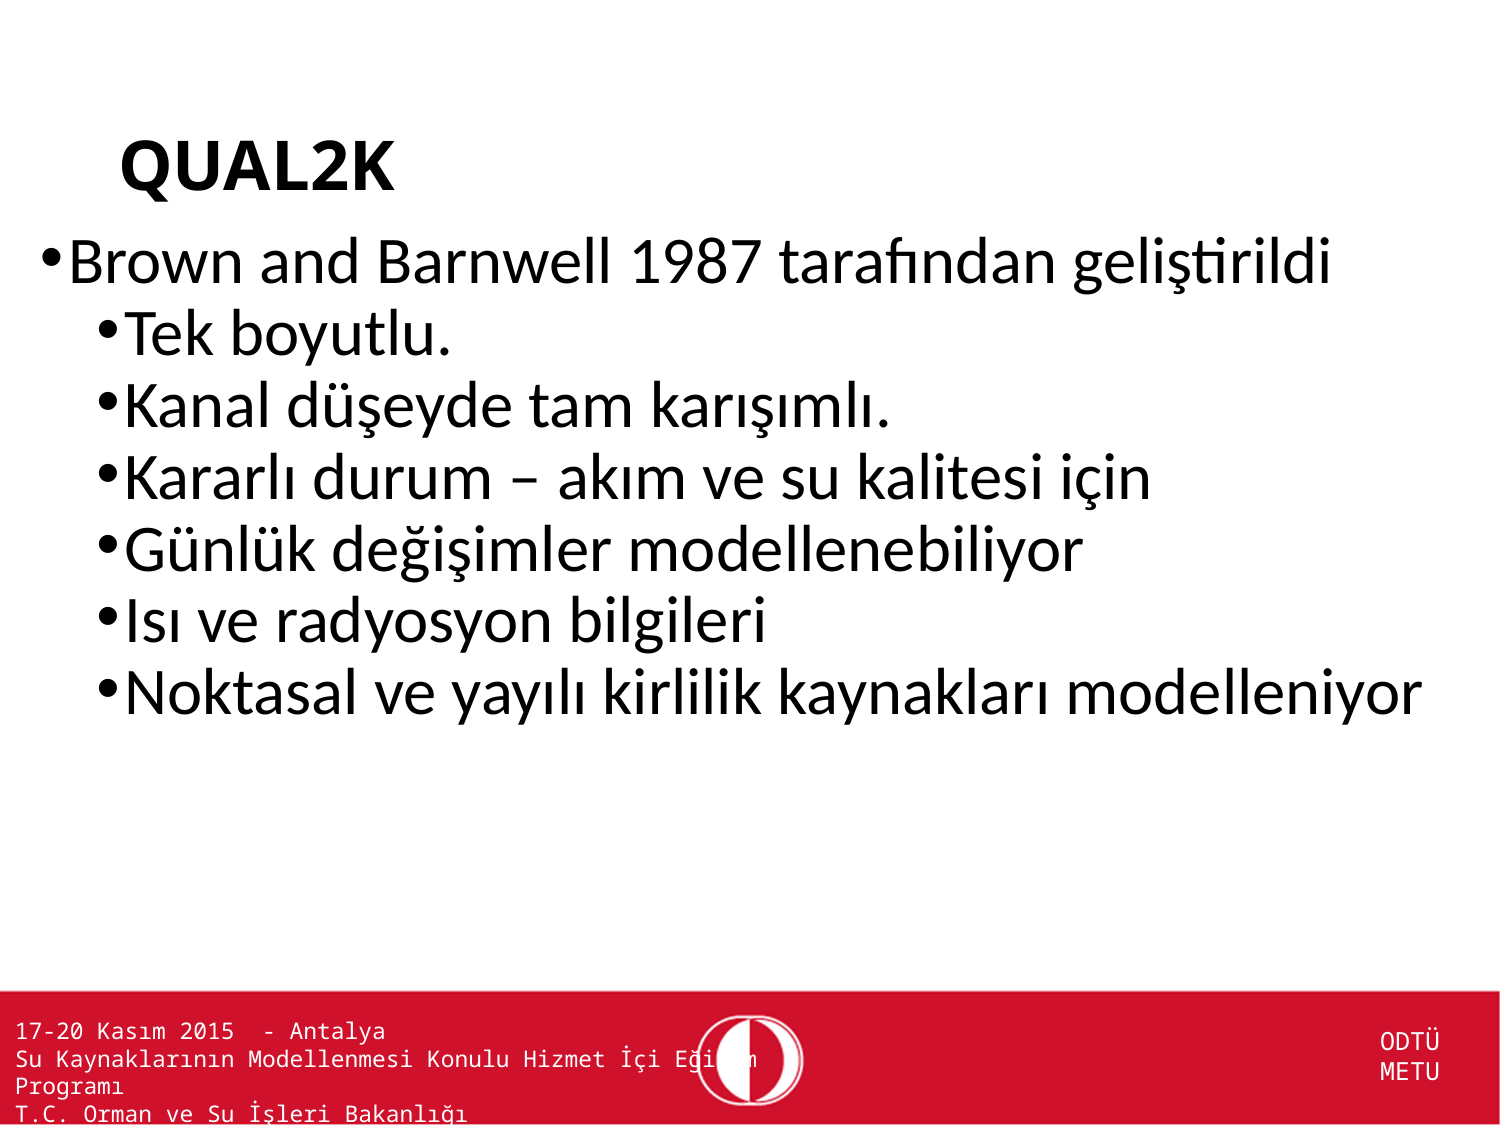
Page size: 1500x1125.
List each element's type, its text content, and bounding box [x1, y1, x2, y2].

text_box 17-20 Kasım 2015 - Antalya Su Kaynaklarının Modellenmesi Konulu Hizmet İçi Eğitim Programı T.C. Orman ve Su İşleri Bakanlığı [0, 1009, 780, 1125]
title QUAL2K [103, 59, 1397, 224]
list Brown and Barnwell 1987 tarafından geliştirildi Tek boyutlu. Kanal düşeyde tam karışımlı. Kararlı durum – akım ve su kalitesi için Günlük değişimler modellenebiliyor Isı ve radyosyon bilgileri Noktasal ve yayılı kirlilik kaynakları modelleniyor [24, 224, 1463, 1088]
picture [0, 0, 1500, 1125]
text_box ODTÜ METU [915, 1018, 1495, 1093]
